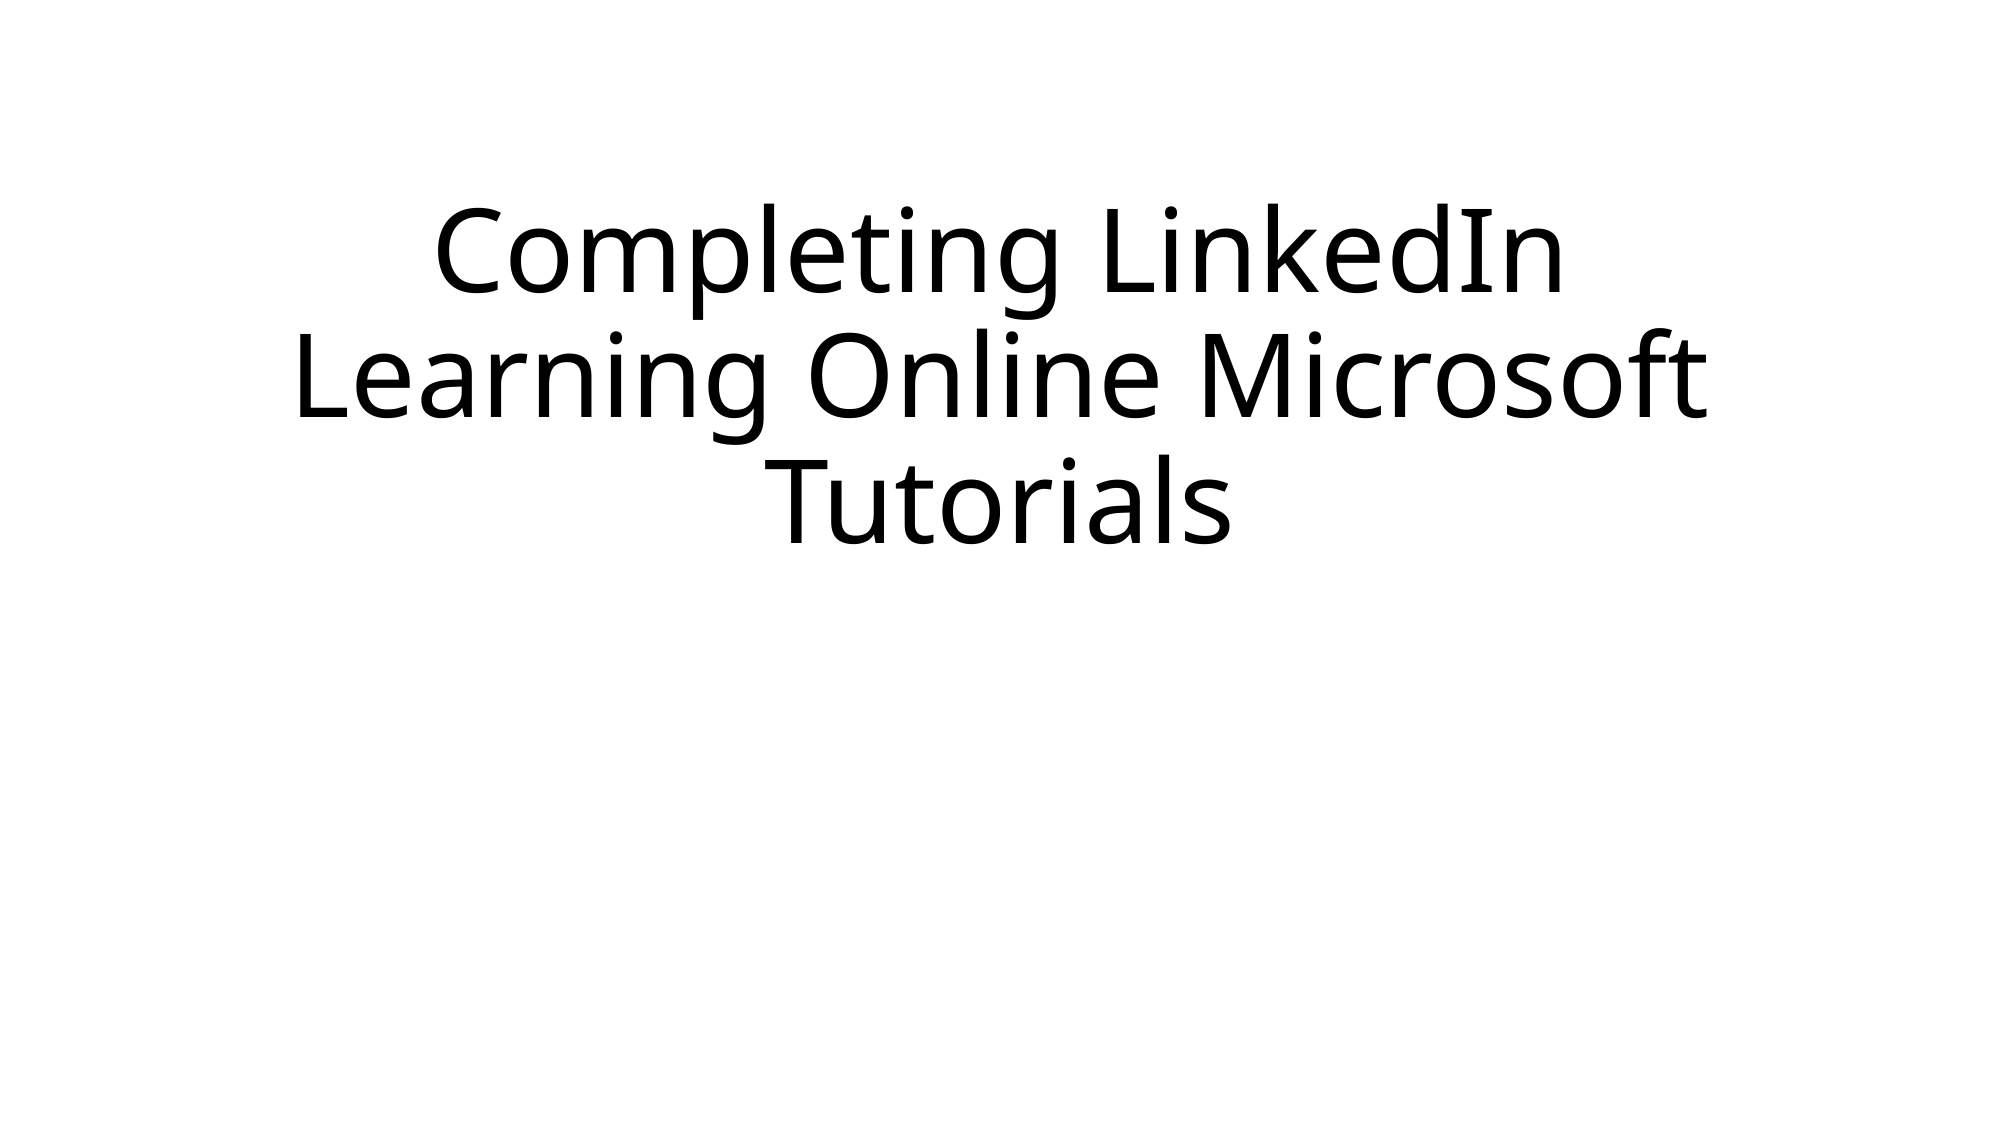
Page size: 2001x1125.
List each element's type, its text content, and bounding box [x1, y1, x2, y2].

title Completing LinkedIn Learning Online Microsoft Tutorials [249, 184, 1750, 576]
